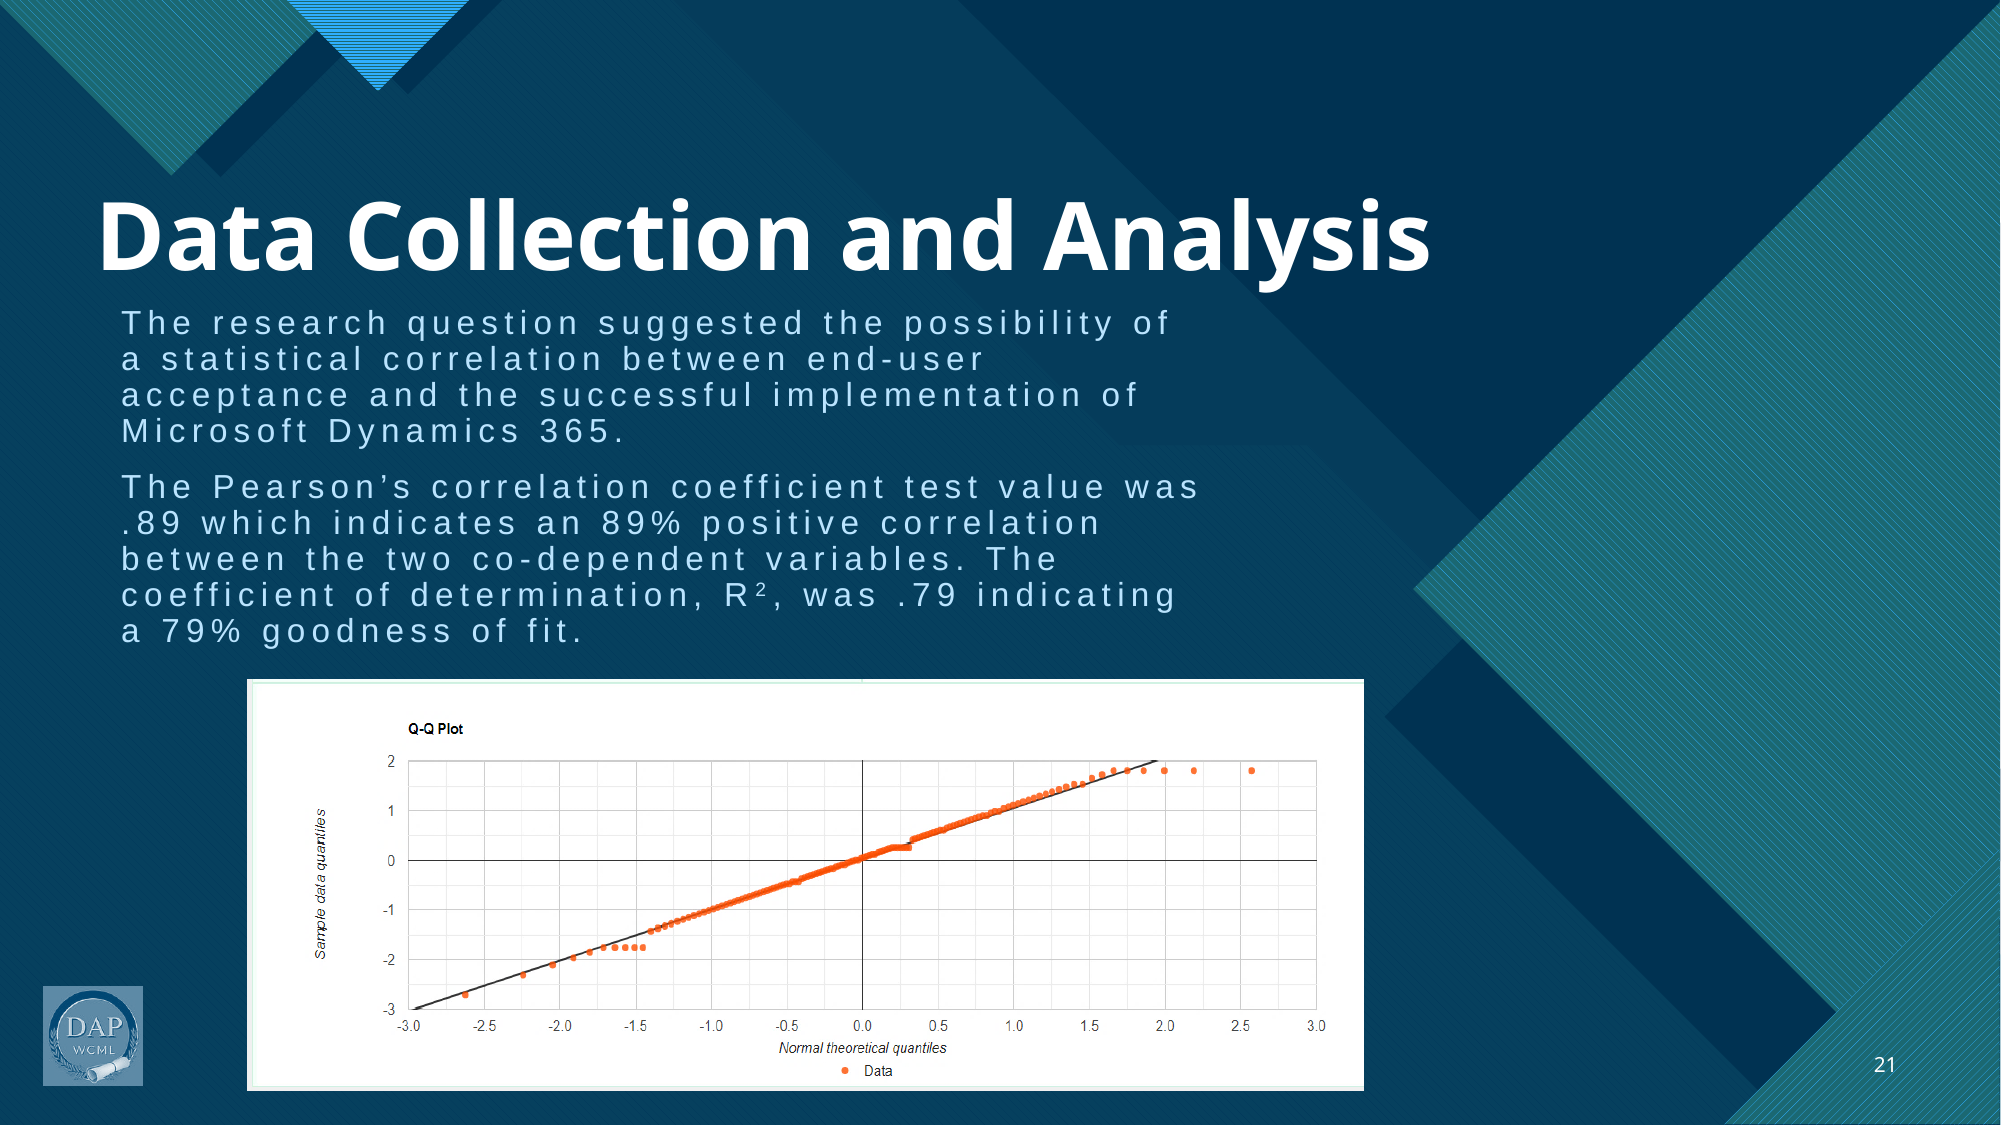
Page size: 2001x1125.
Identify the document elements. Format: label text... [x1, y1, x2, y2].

picture [44, 987, 142, 1085]
title Data Collection and Analysis [80, 157, 1454, 299]
slide_number 21 [1845, 1035, 1913, 1096]
list The research question suggested the possibility of a statistical correlation between end-user acceptance and the successful implementation of Microsoft Dynamics 365. The Pearson’s correlation coefficient test value was .89 which indicates an 89% positive correlation between the two co-dependent variables. The coefficient of determination, R2, was .79 indicating a 79% goodness of fit. [106, 299, 1223, 1036]
slide_number 12 [1415, 427, 2001, 1125]
picture [248, 680, 1363, 1090]
